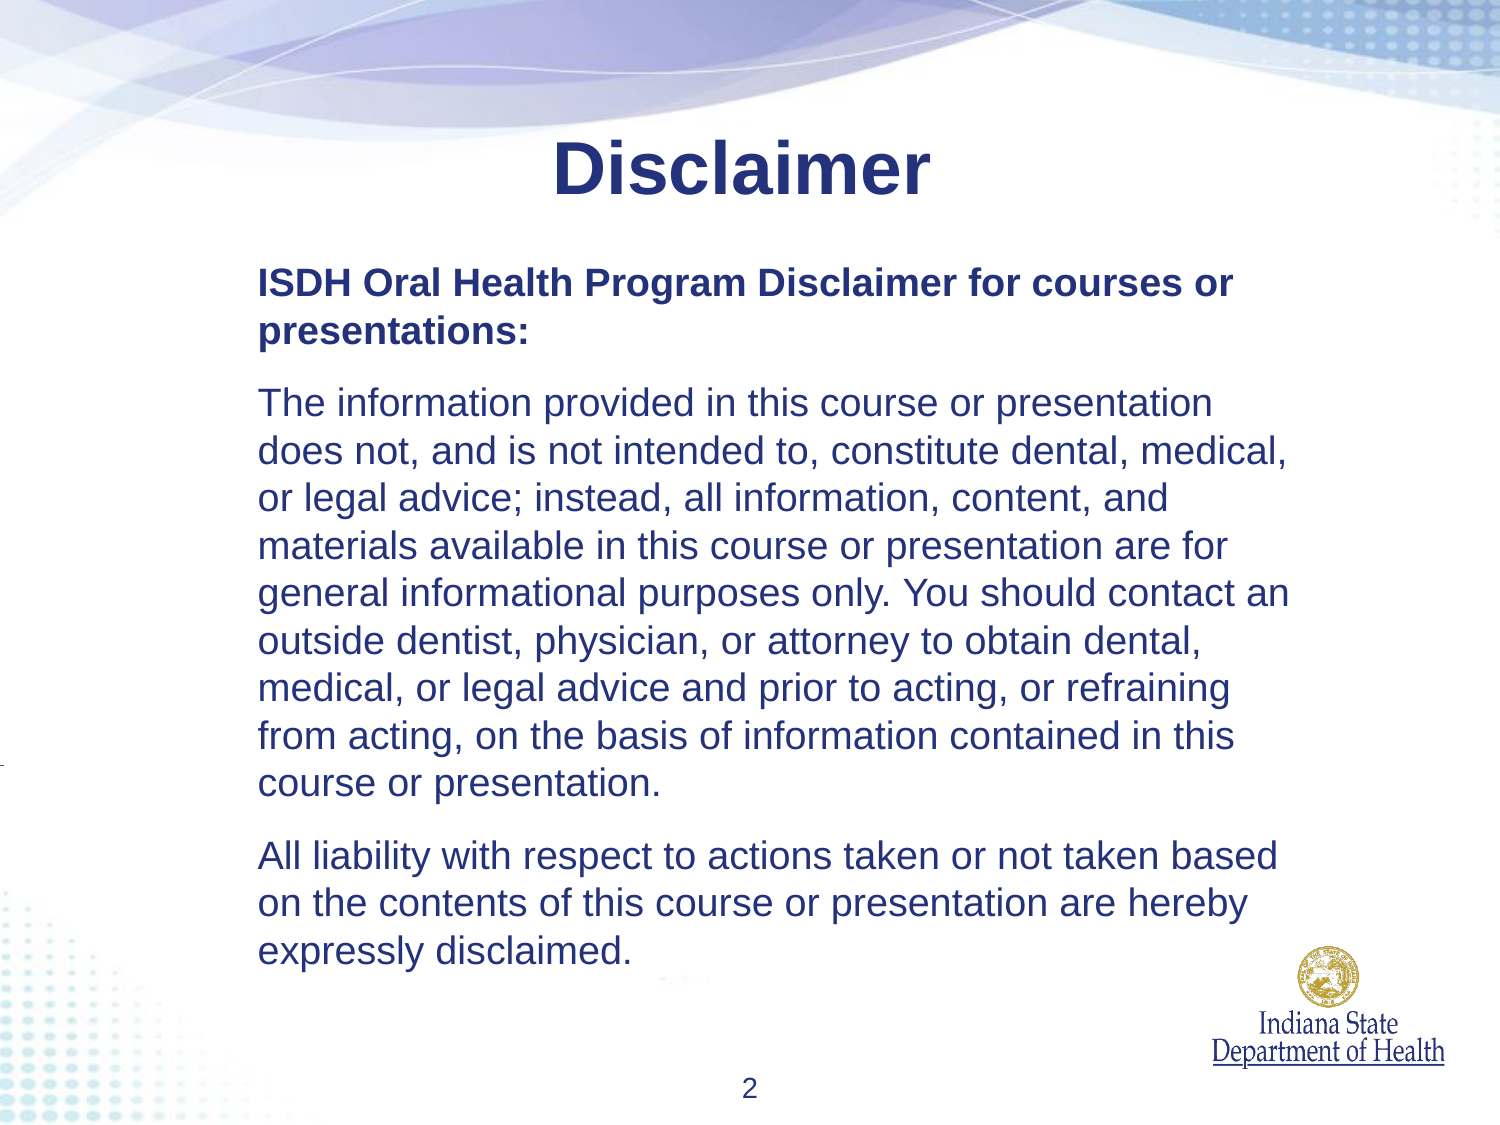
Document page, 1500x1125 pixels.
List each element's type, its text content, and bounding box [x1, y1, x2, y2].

text_box Disclaimer [537, 112, 1038, 218]
picture [0, 0, 1500, 1125]
text_box ISDH Oral Health Program Disclaimer for courses or presentations: The information provided in this course or presentation does not, and is not intended to, constitute dental, medical, or legal advice; instead, all information, content, and materials available in this course or presentation are for general informational purposes only. You should contact an outside dentist, physician, or attorney to obtain dental, medical, or legal advice and prior to acting, or refraining from acting, on the basis of information contained in this course or presentation. All liability with respect to actions taken or not taken based on the contents of this course or presentation are hereby expressly disclaimed. [225, 249, 1313, 980]
